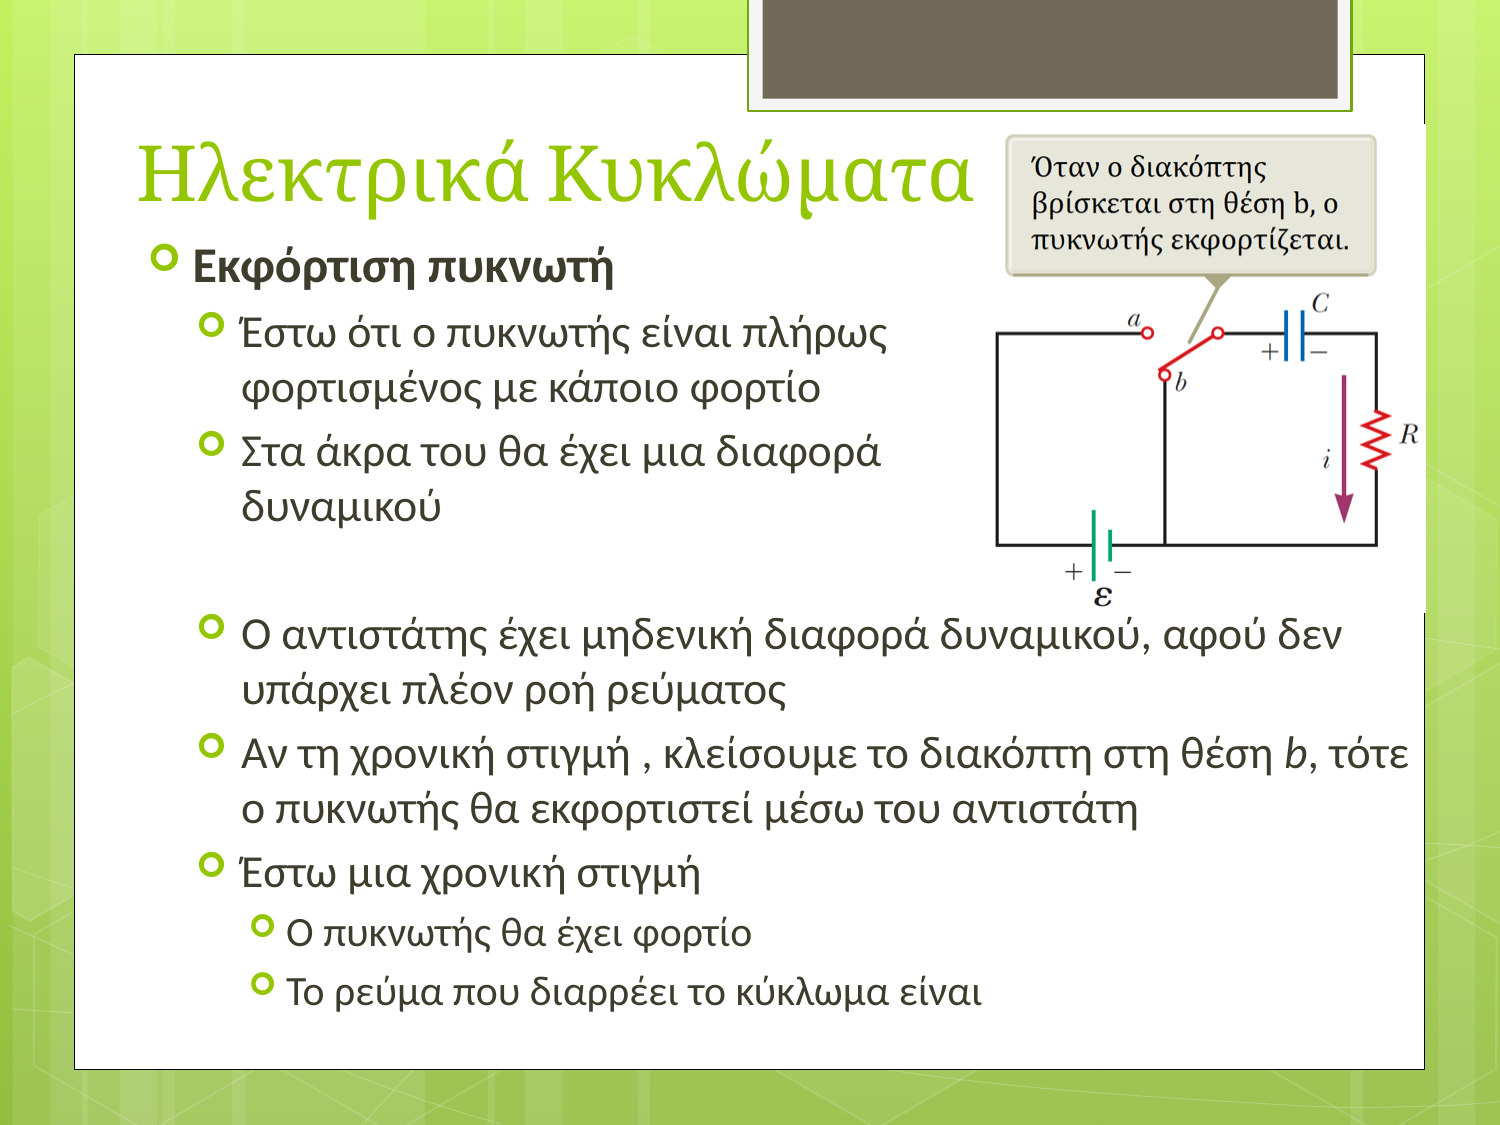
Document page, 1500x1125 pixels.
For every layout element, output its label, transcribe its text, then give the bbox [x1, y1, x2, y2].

title Ηλεκτρικά Κυκλώματα [121, 116, 1338, 225]
picture [987, 124, 1426, 613]
